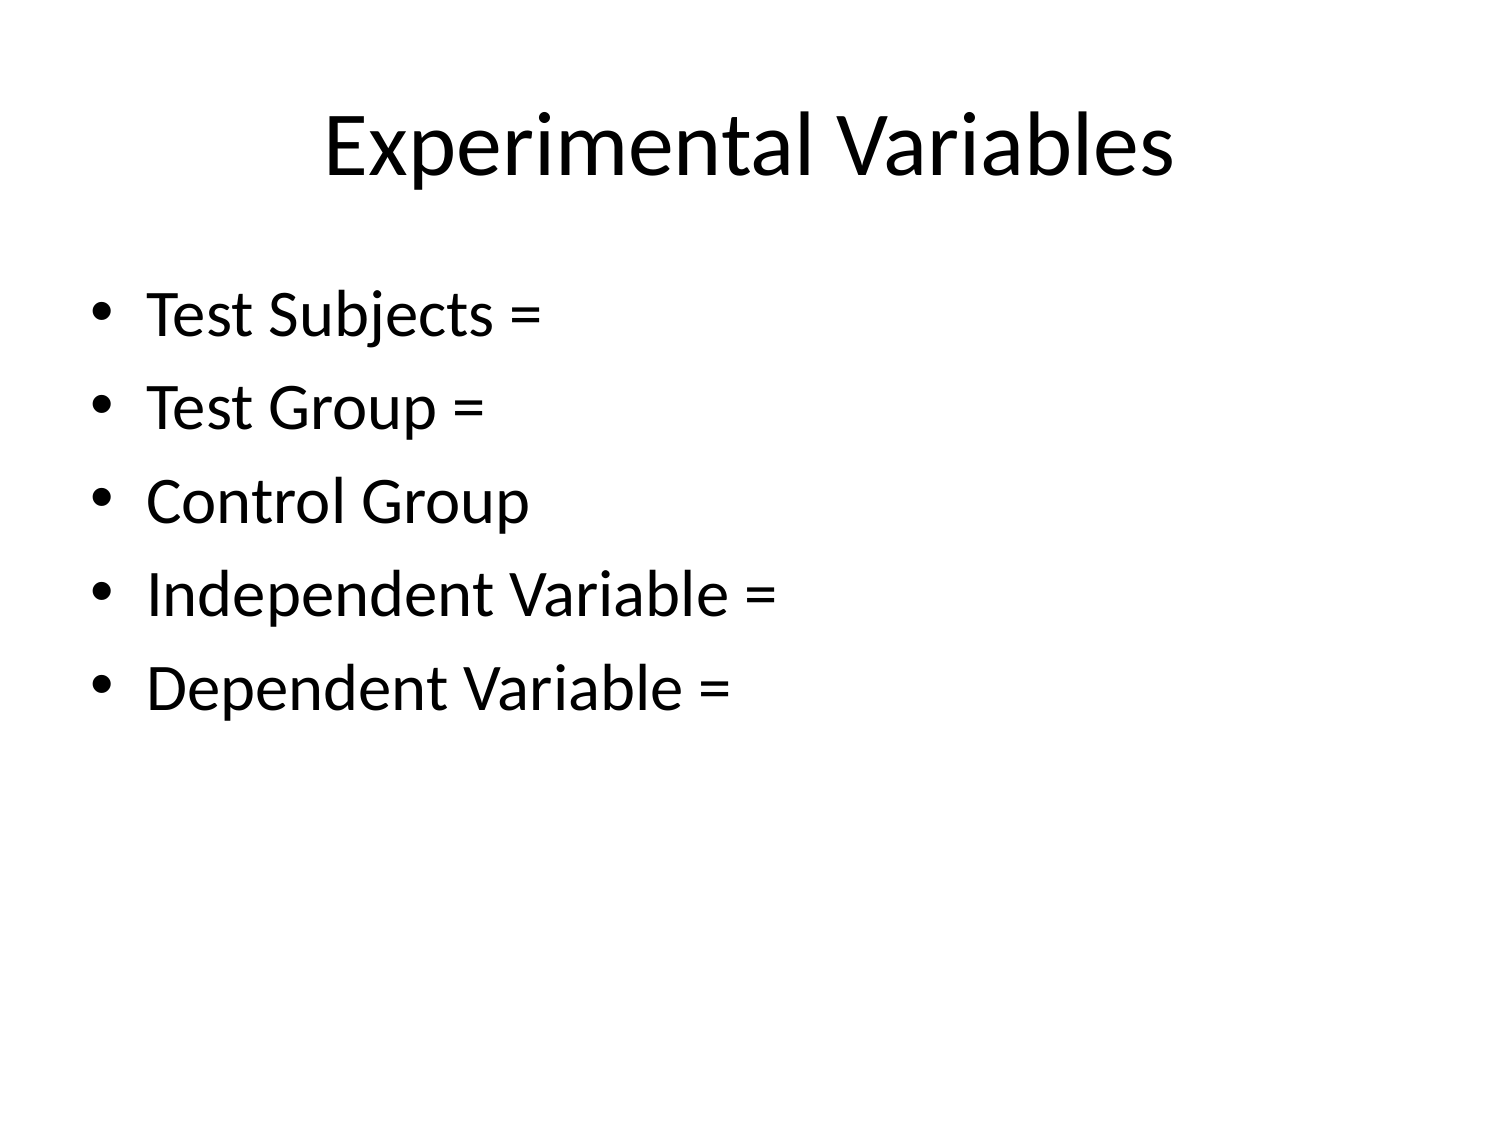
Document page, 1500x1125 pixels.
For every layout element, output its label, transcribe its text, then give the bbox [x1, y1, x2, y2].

title Experimental Variables [75, 45, 1425, 233]
list Test Subjects = Test Group = Control Group Independent Variable = Dependent Variable = [75, 262, 1425, 1005]
